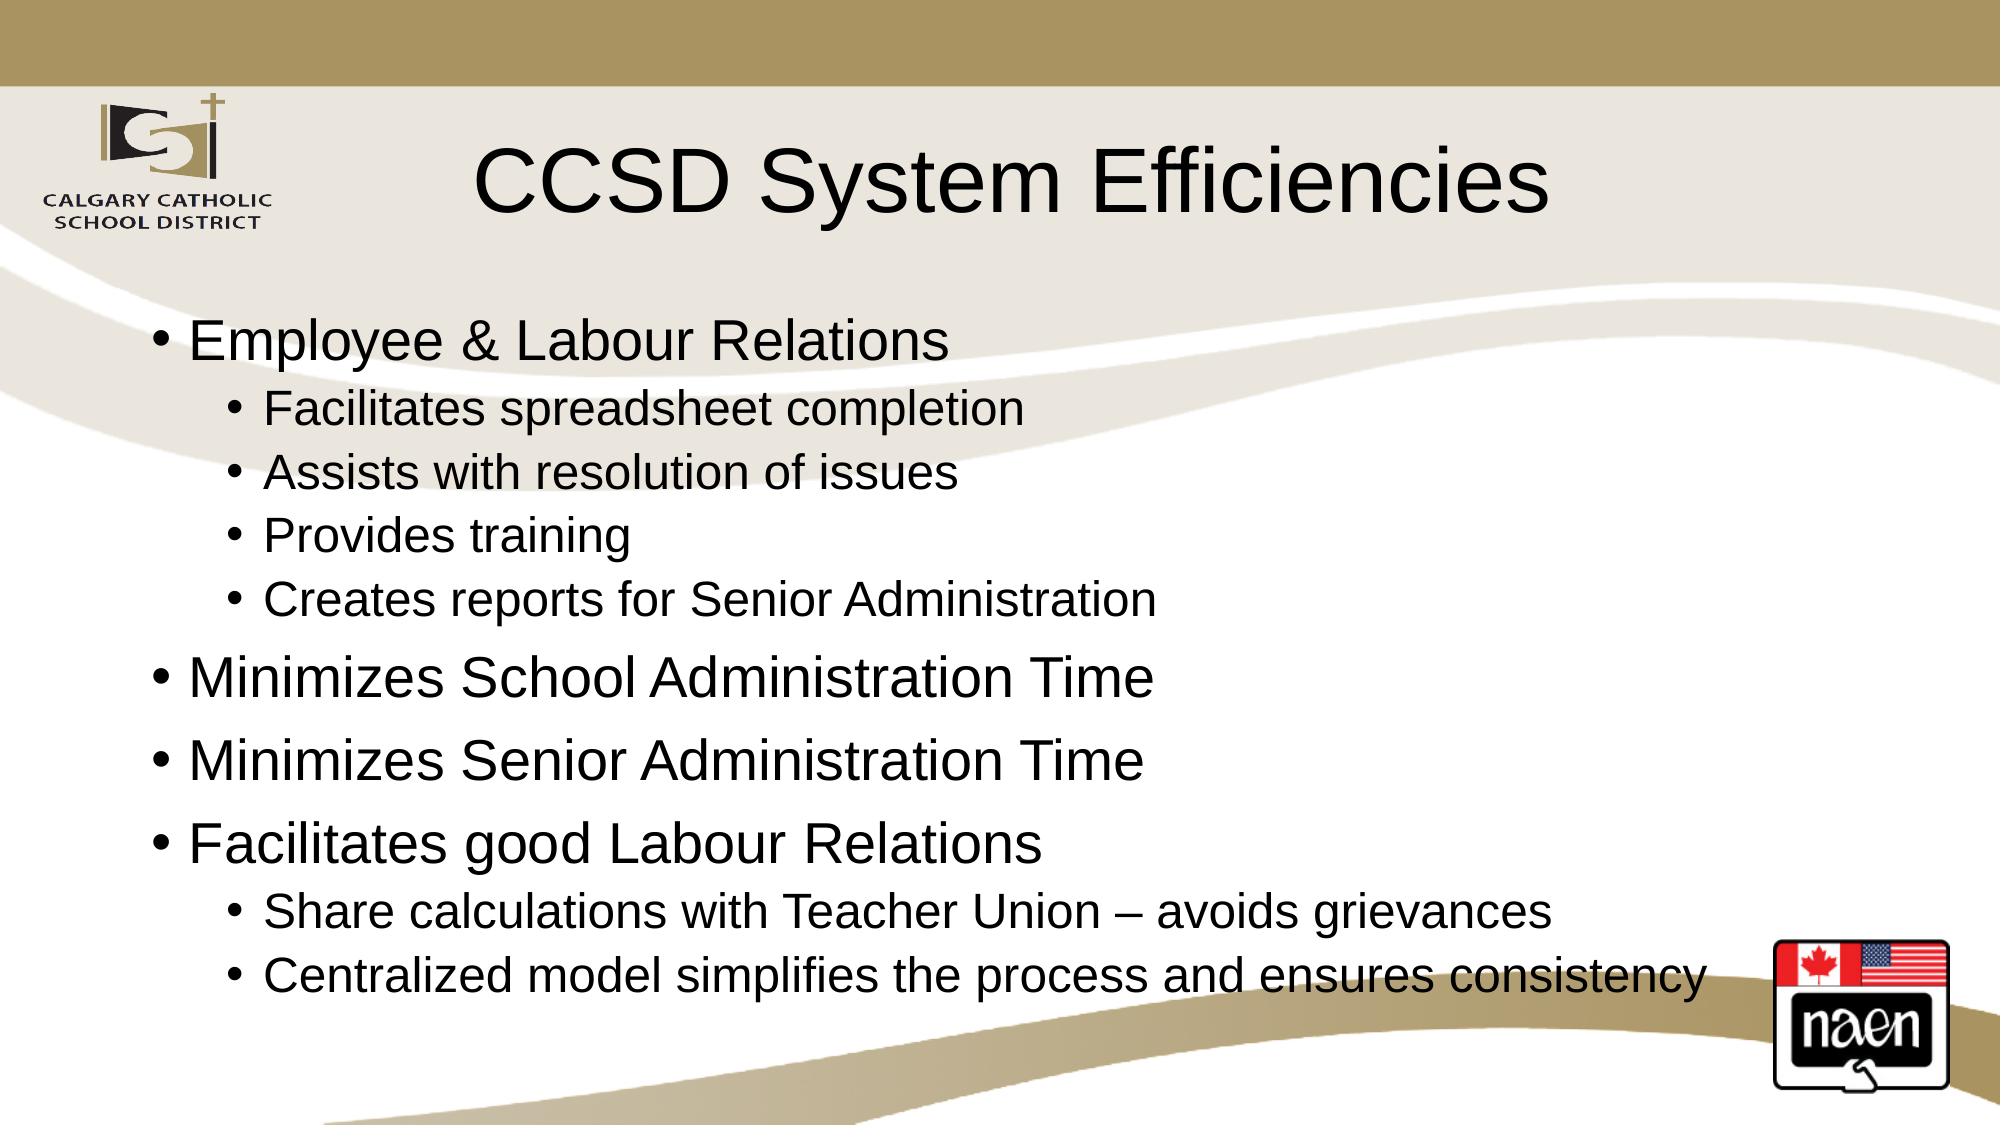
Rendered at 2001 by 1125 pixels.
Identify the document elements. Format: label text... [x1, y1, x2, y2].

picture [0, 0, 2000, 1125]
list Employee & Labour Relations Facilitates spreadsheet completion Assists with resolution of issues Provides training Creates reports for Senior Administration Minimizes School Administration Time Minimizes Senior Administration Time Facilitates good Labour Relations Share calculations with Teacher Union – avoids grievances Centralized model simplifies the process and ensures consistency [136, 302, 1862, 1017]
title CCSD System Efficiencies [197, 74, 1828, 292]
